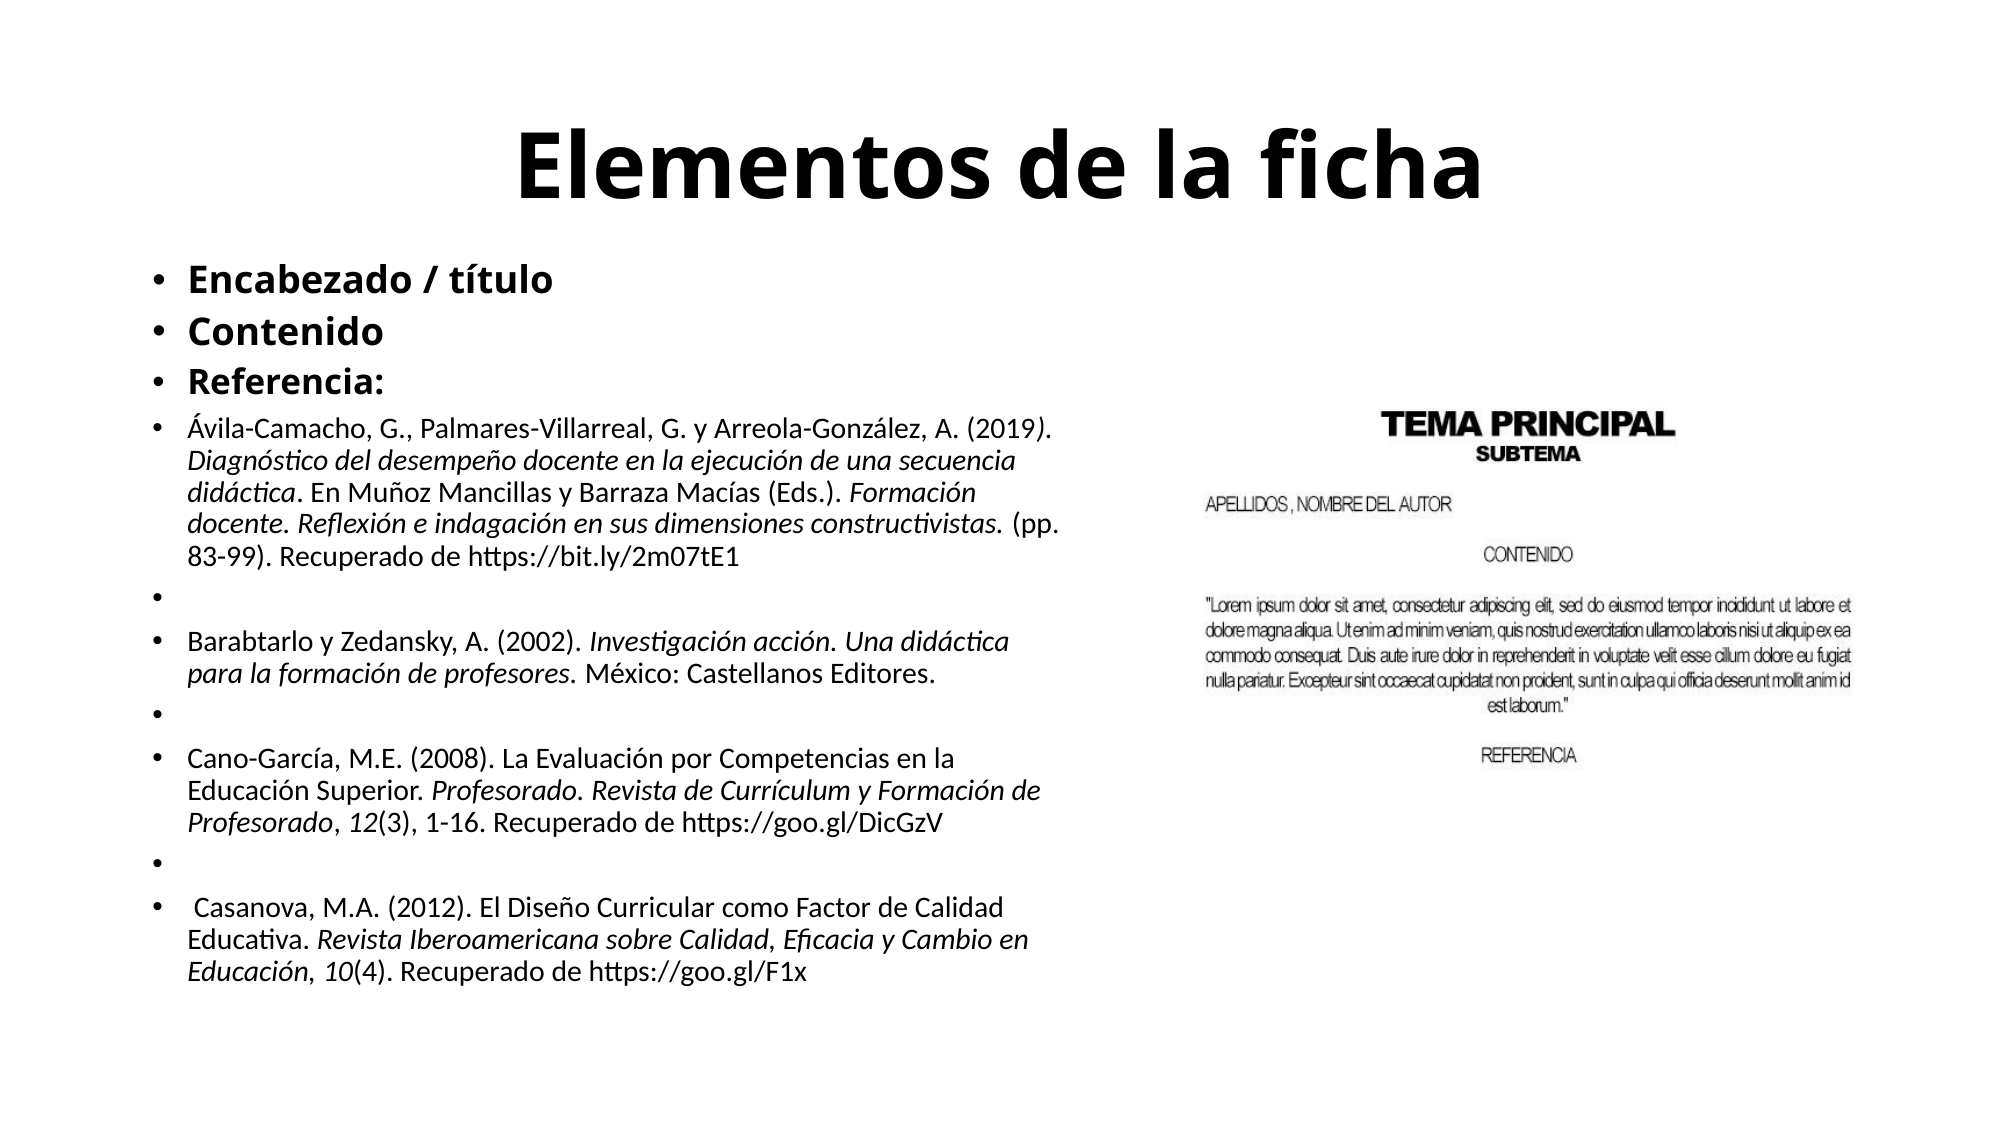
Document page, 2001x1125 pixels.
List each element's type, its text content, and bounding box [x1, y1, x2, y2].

picture [1087, 368, 1940, 847]
list Encabezado / título Contenido Referencia: Ávila-Camacho, G., Palmares-Villarreal, G. y Arreola-González, A. (2019). Diagnóstico del desempeño docente en la ejecución de una secuencia didáctica. En Muñoz Mancillas y Barraza Macías (Eds.). Formación docente. Reflexión e indagación en sus dimensiones constructivistas. (pp. 83-99). Recuperado de https://bit.ly/2m07tE1 Barabtarlo y Zedansky, A. (2002). Investigación acción. Una didáctica para la formación de profesores. México: Castellanos Editores. Cano-García, M.E. (2008). La Evaluación por Competencias en la Educación Superior. Profesorado. Revista de Currículum y Formación de Profesorado, 12(3), 1-16. Recuperado de https://goo.gl/DicGzV Casanova, M.A. (2012). El Diseño Curricular como Factor de Calidad Educativa. Revista Iberoamericana sobre Calidad, Eficacia y Cambio en Educación, 10(4). Recuperado de https://goo.gl/F1x [137, 253, 1088, 1014]
title Elementos de la ficha [137, 59, 1863, 278]
